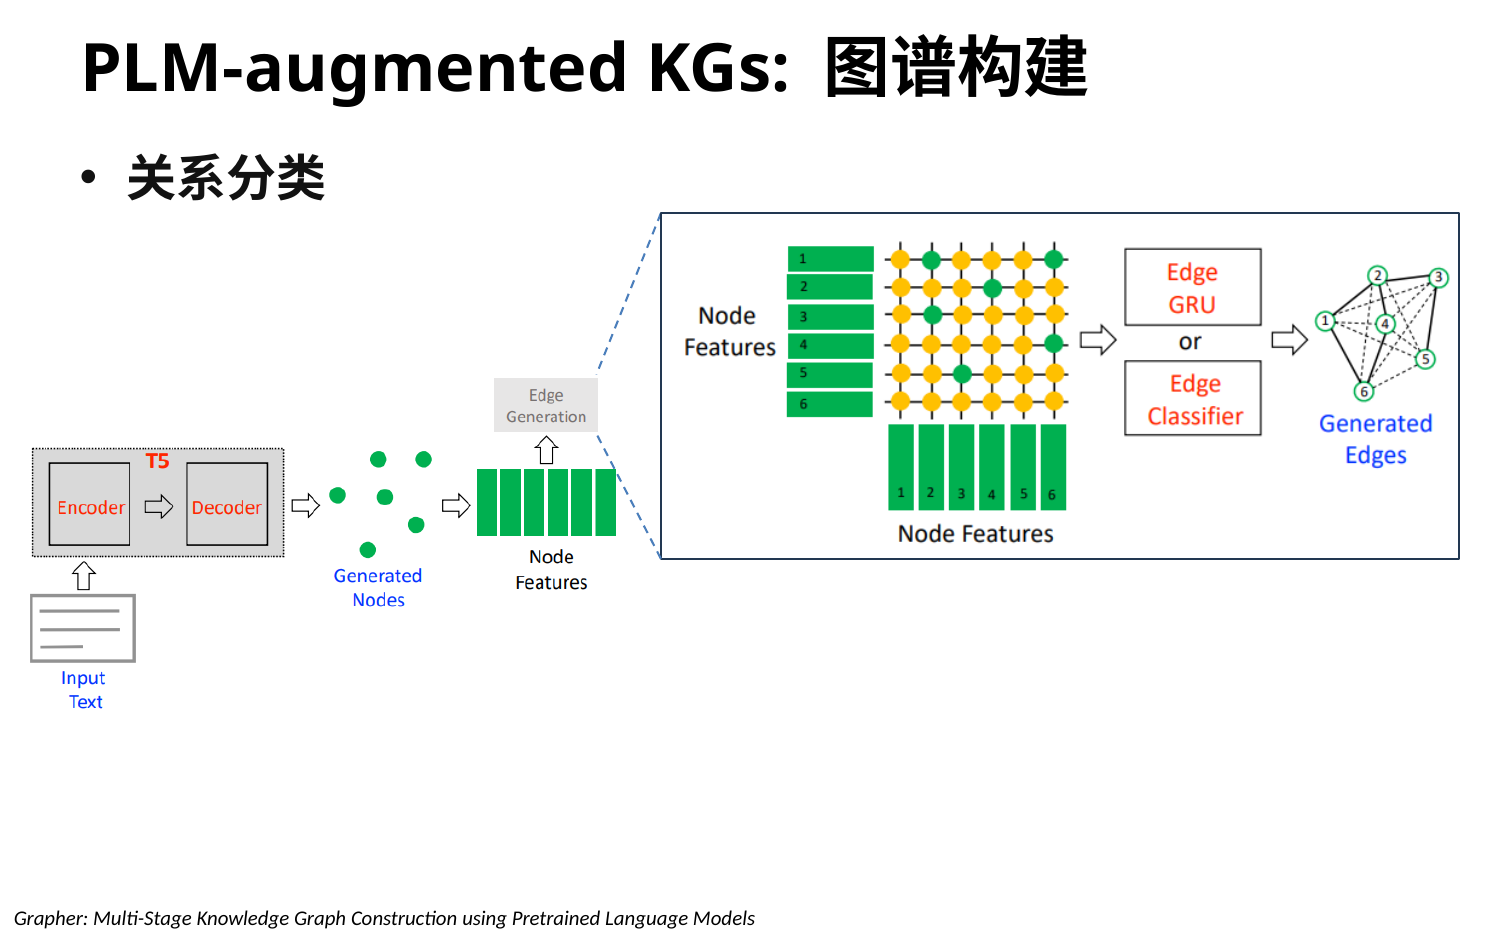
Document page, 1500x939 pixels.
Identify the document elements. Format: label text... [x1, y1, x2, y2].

picture [660, 233, 1452, 548]
picture [17, 374, 624, 721]
title PLM-augmented KGs: 图谱构建 [64, 6, 1447, 125]
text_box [596, 433, 662, 559]
text_box Grapher: Multi-Stage Knowledge Graph Construction using Pretrained Language Models [0, 897, 850, 938]
text_box [663, 214, 1461, 561]
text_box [596, 212, 662, 375]
text_box 关系分类 [64, 139, 1495, 214]
